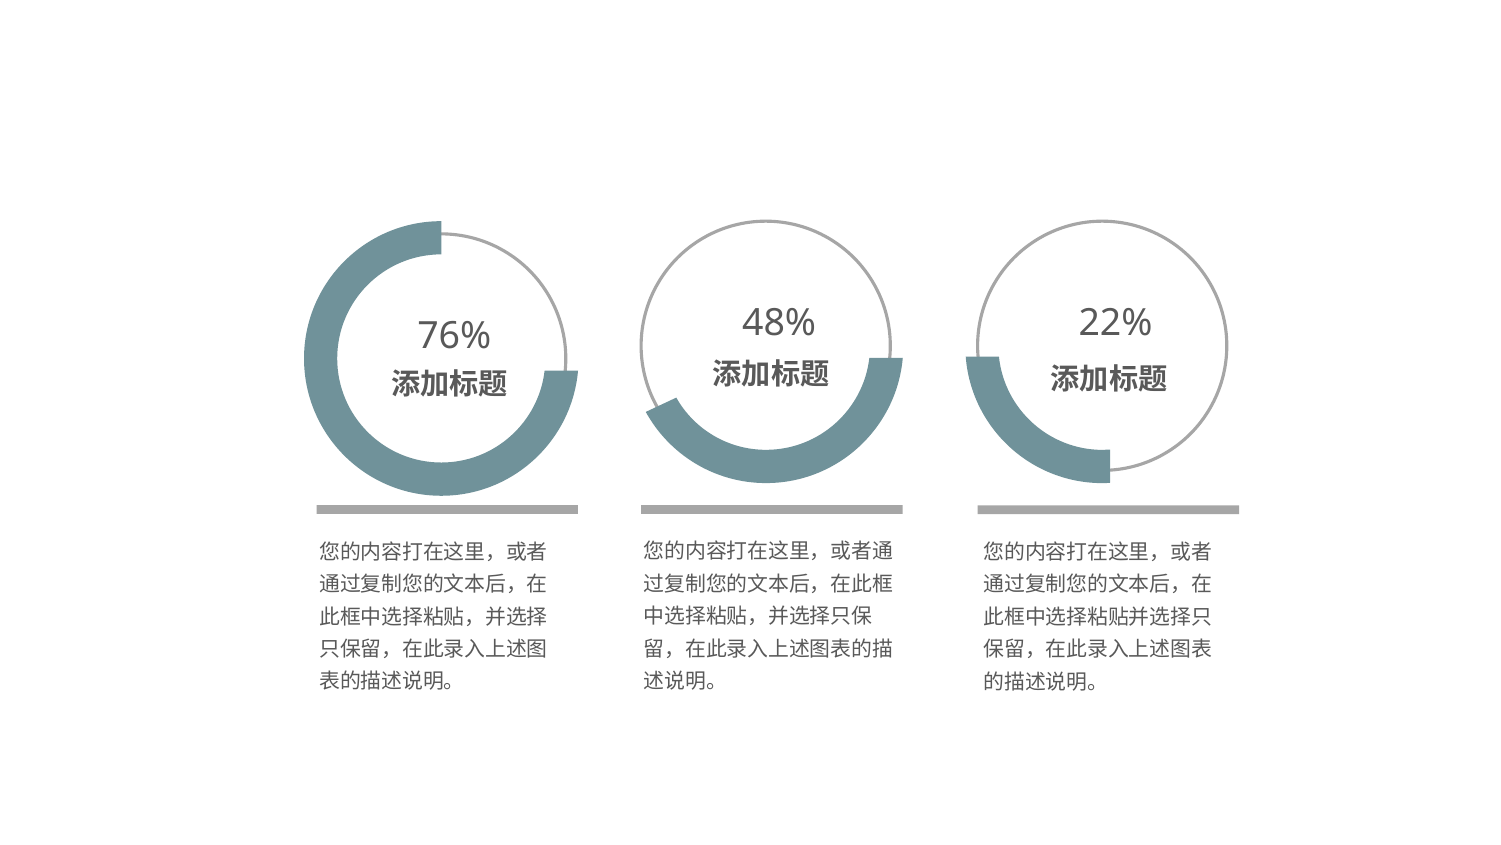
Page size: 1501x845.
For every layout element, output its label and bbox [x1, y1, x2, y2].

text_box [641, 221, 903, 484]
text_box [303, 221, 579, 496]
text_box [968, 505, 1243, 703]
text_box [304, 505, 579, 742]
text_box [965, 221, 1227, 484]
text_box [629, 505, 912, 703]
